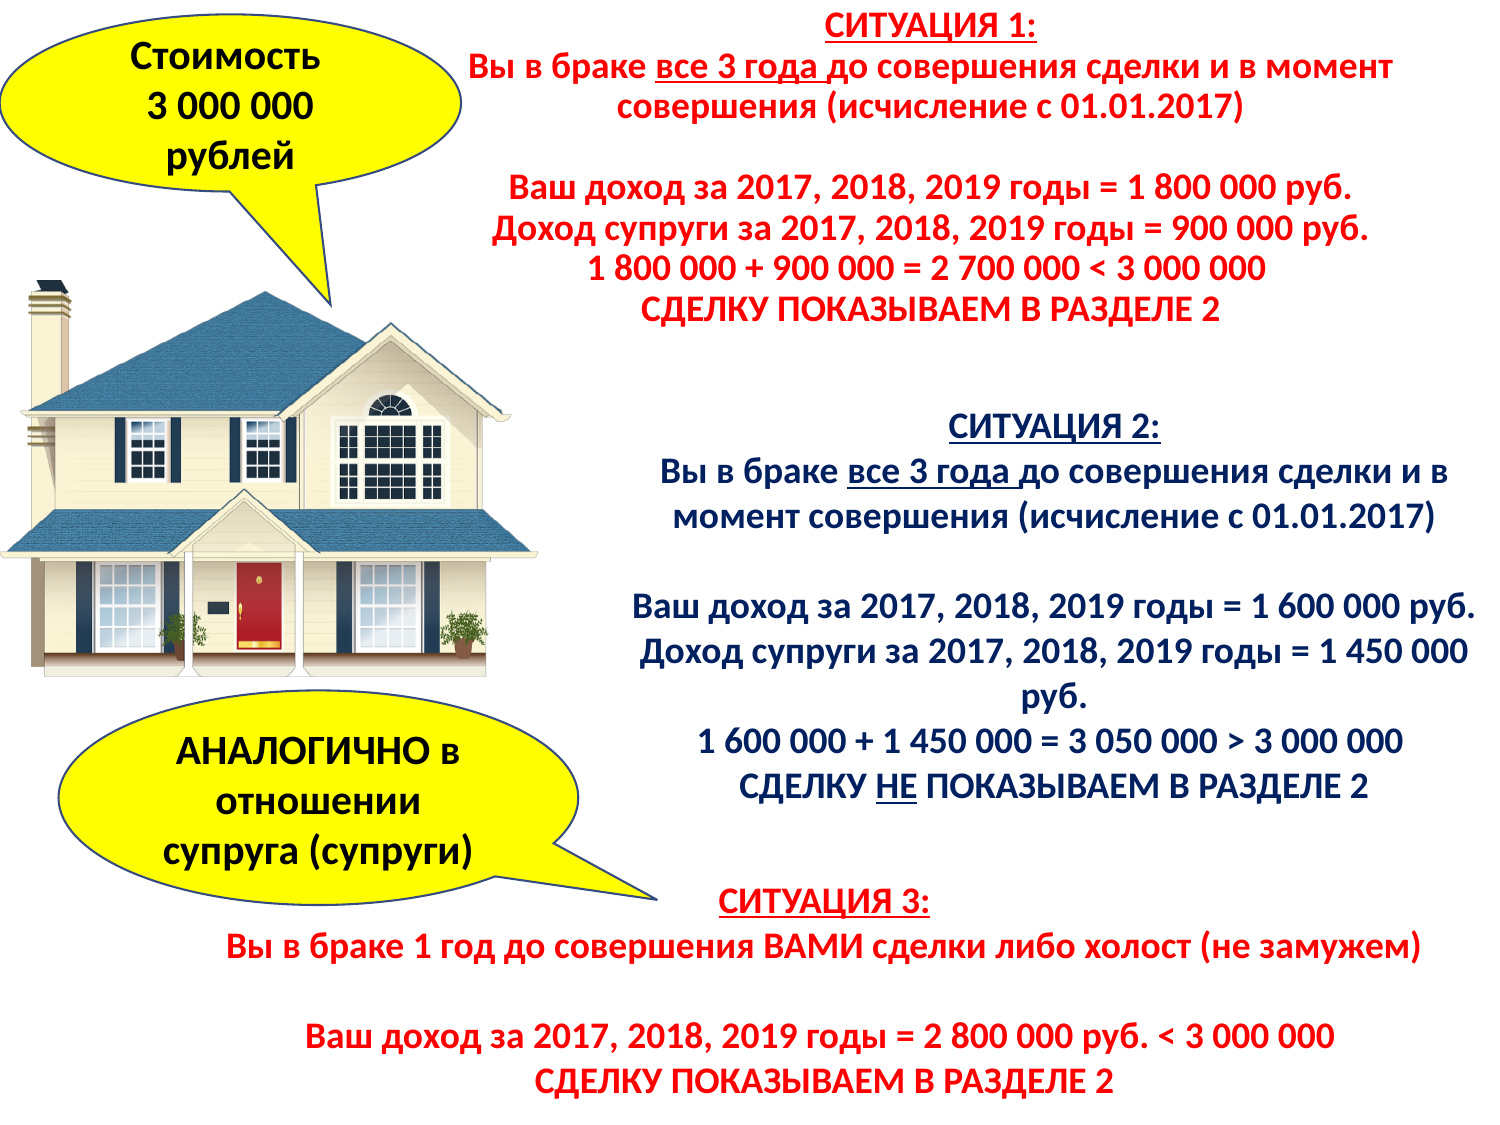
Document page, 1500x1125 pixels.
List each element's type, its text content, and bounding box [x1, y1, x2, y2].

text_box АНАЛОГИЧНО в отношении супруга (супруги) [57, 689, 658, 907]
text_box СИТУАЦИЯ 3: Вы в браке 1 год до совершения ВАМИ сделки либо холост (не замужем) Ваш доход за 2017, 2018, 2019 годы = 2 800 000 руб. < 3 000 000 СДЕЛКУ ПОКАЗЫВАЕМ В РАЗДЕЛЕ 2 [148, 867, 1500, 1110]
picture [0, 280, 538, 677]
text_box СИТУАЦИЯ 2: Вы в браке все 3 года до совершения сделки и в момент совершения (исчисление с 01.01.2017) Ваш доход за 2017, 2018, 2019 годы = 1 600 000 руб. Доход супруги за 2017, 2018, 2019 годы = 1 450 000 руб. 1 600 000 + 1 450 000 = 3 050 000 > 3 000 000 СДЕЛКУ НЕ ПОКАЗЫВАЕМ В РАЗДЕЛЕ 2 [608, 385, 1500, 823]
list СИТУАЦИЯ 1: Вы в браке все 3 года до совершения сделки и в момент совершения (исчисление с 01.01.2017) Ваш доход за 2017, 2018, 2019 годы = 1 800 000 руб. Доход супруги за 2017, 2018, 2019 годы = 900 000 руб. 1 800 000 + 900 000 = 2 700 000 < 3 000 000 СДЕЛКУ ПОКАЗЫВАЕМ В РАЗДЕЛЕ 2 [395, 0, 1466, 378]
text_box Стоимость 3 000 000 рублей [0, 13, 463, 280]
